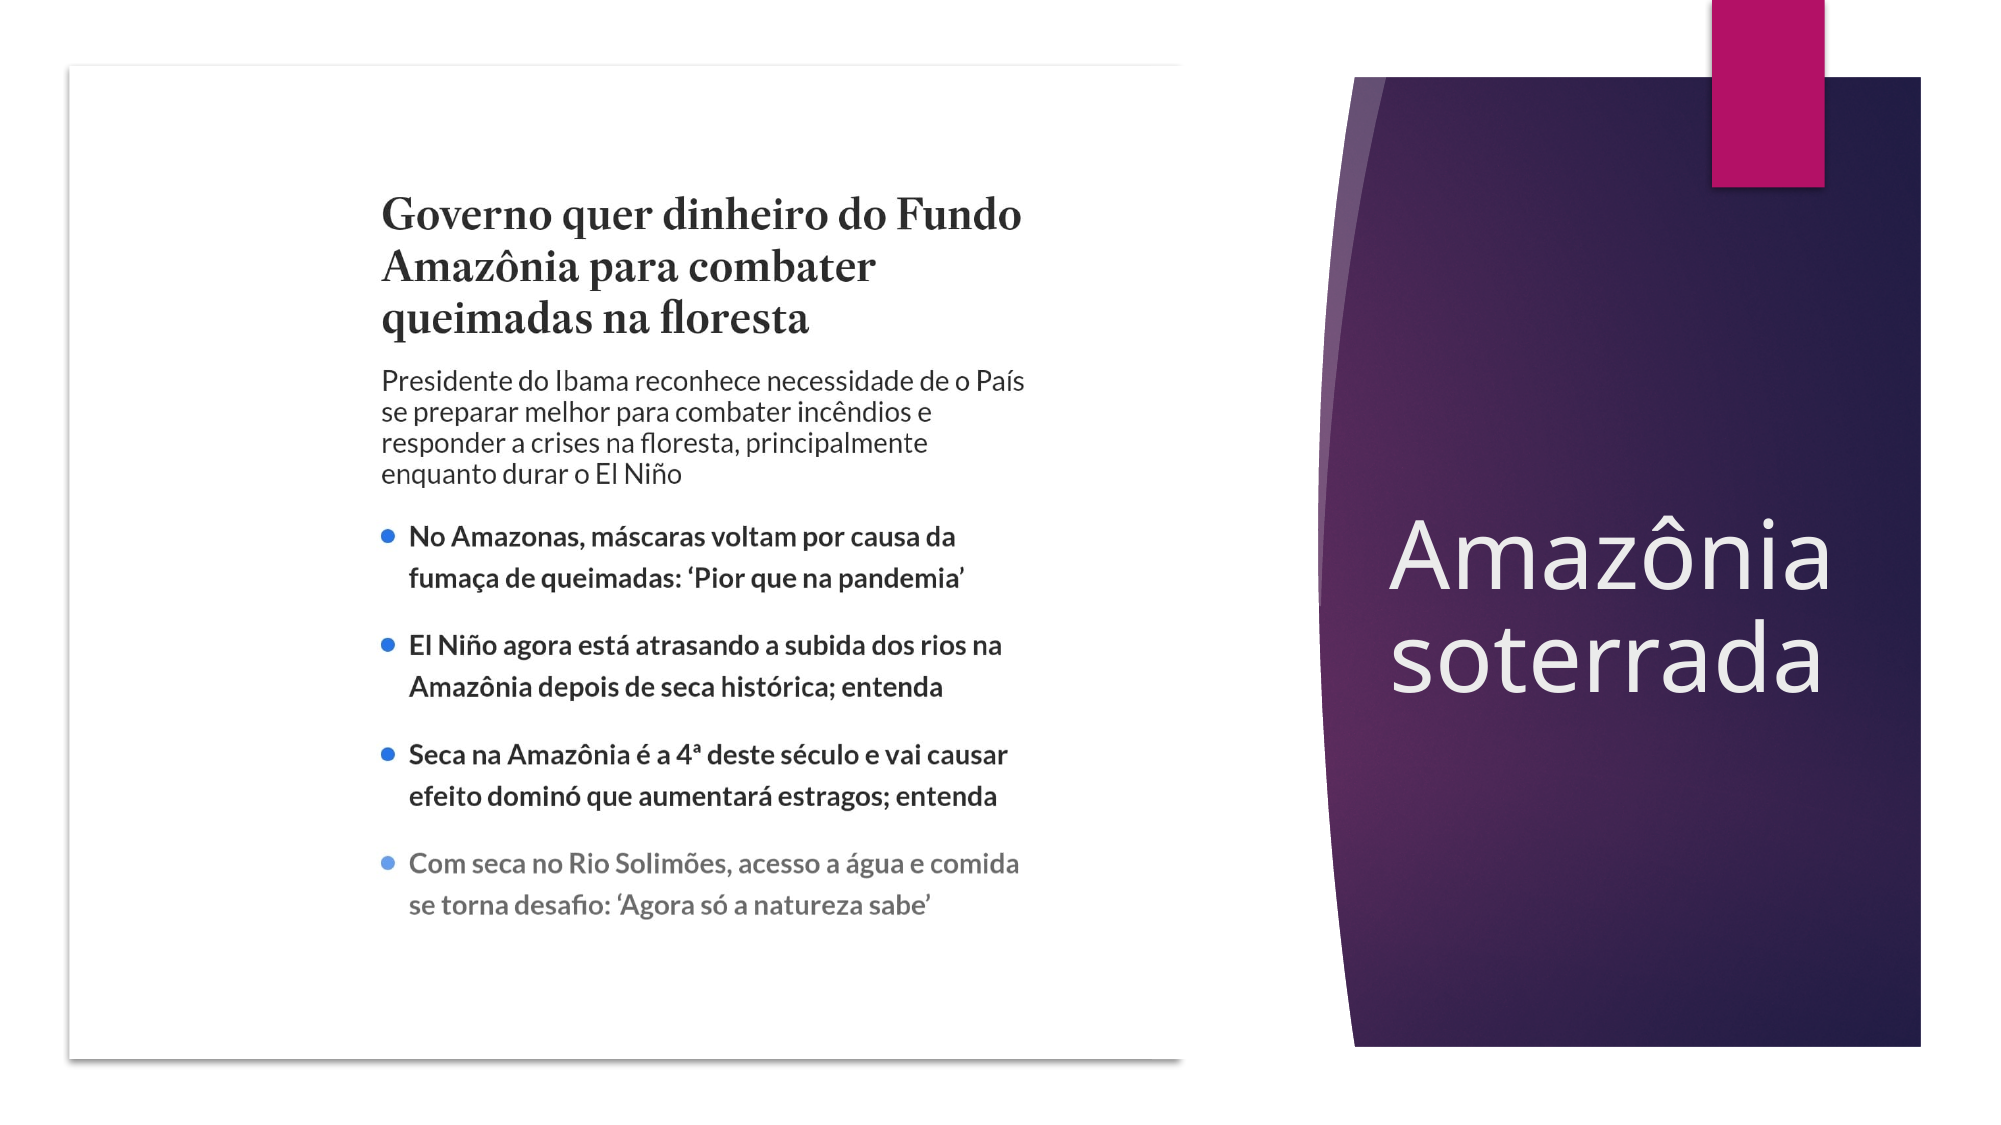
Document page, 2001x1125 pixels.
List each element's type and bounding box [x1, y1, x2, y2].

list [355, 182, 1066, 943]
text_box [0, 0, 2000, 1125]
text_box [69, 64, 1367, 1060]
